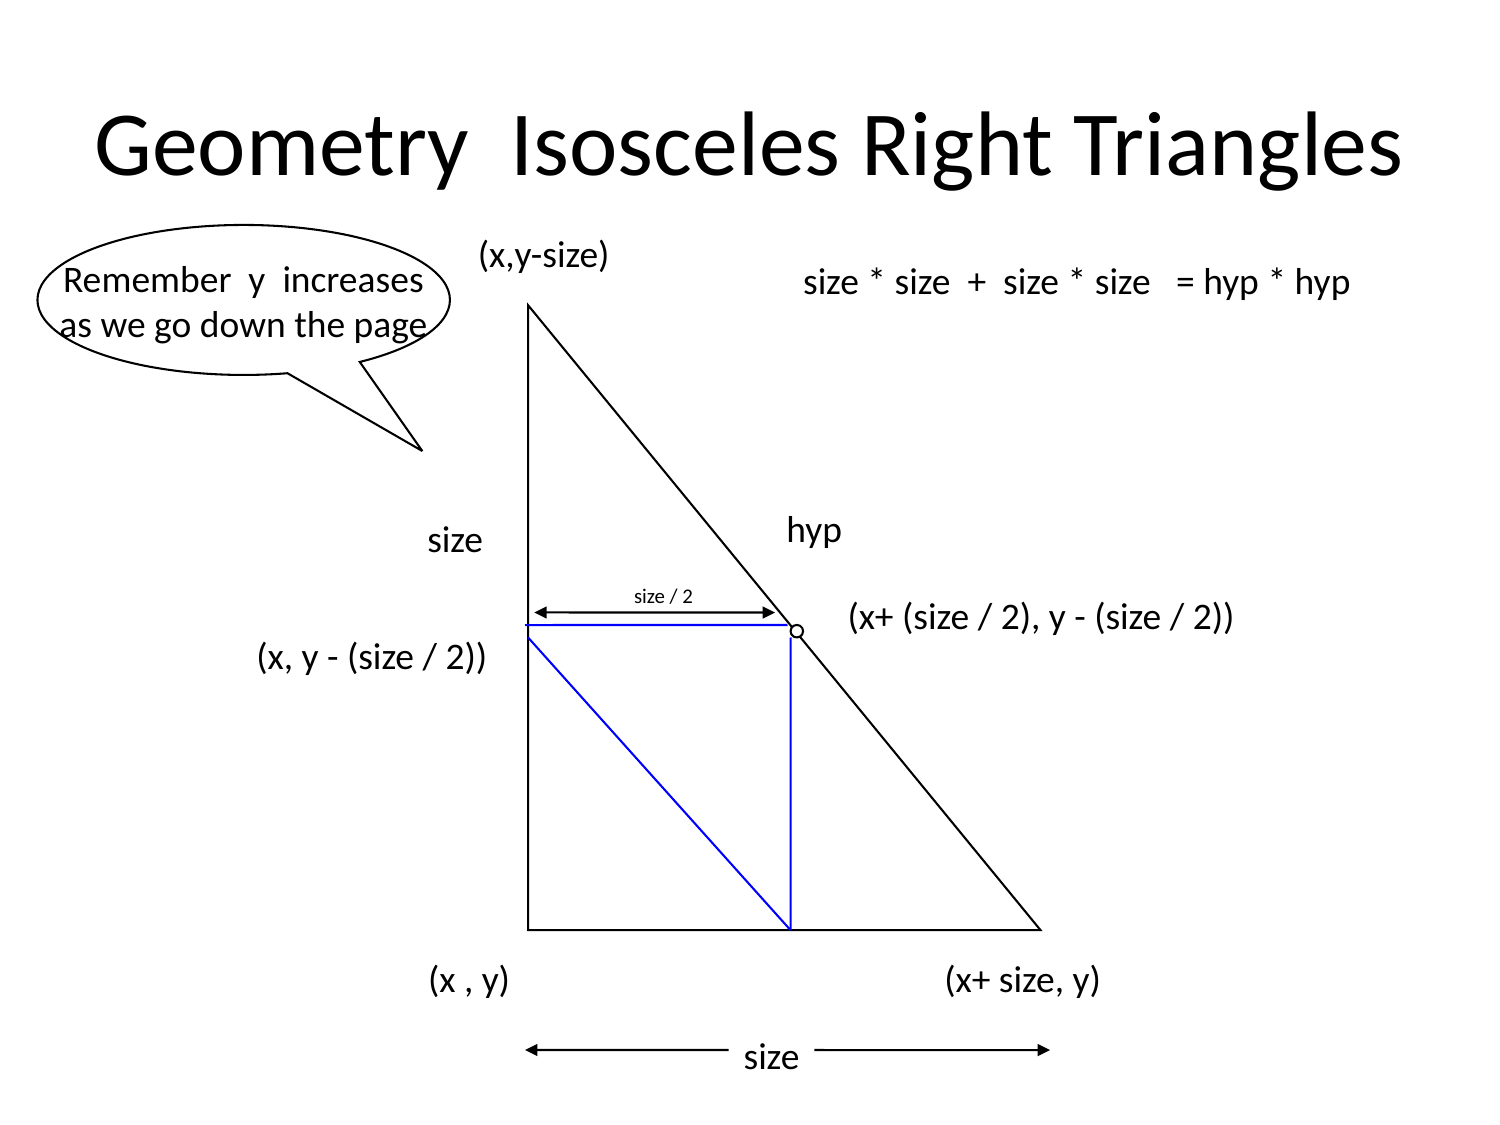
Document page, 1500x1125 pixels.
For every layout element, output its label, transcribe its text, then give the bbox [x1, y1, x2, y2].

text_box [790, 624, 804, 638]
text_box (x, y - (size / 2)) [241, 624, 503, 685]
text_box size / 2 [614, 575, 708, 612]
text_box Remember y increases as we go down the page [37, 224, 450, 452]
text_box (x+ (size / 2), y - (size / 2)) [832, 584, 1250, 645]
text_box (x+ size, y) [929, 947, 1117, 1008]
text_box [525, 1043, 728, 1057]
text_box [528, 305, 1041, 931]
text_box hyp [771, 497, 858, 558]
text_box size * size + size * size = hyp * hyp [788, 249, 1367, 310]
text_box size [728, 1024, 815, 1085]
text_box (x , y) [413, 947, 526, 1008]
title Geometry Isosceles Right Triangles [75, 45, 1425, 233]
text_box [534, 606, 775, 619]
text_box (x,y-size) [463, 222, 625, 283]
text_box [815, 1043, 1051, 1057]
text_box size [412, 507, 513, 567]
